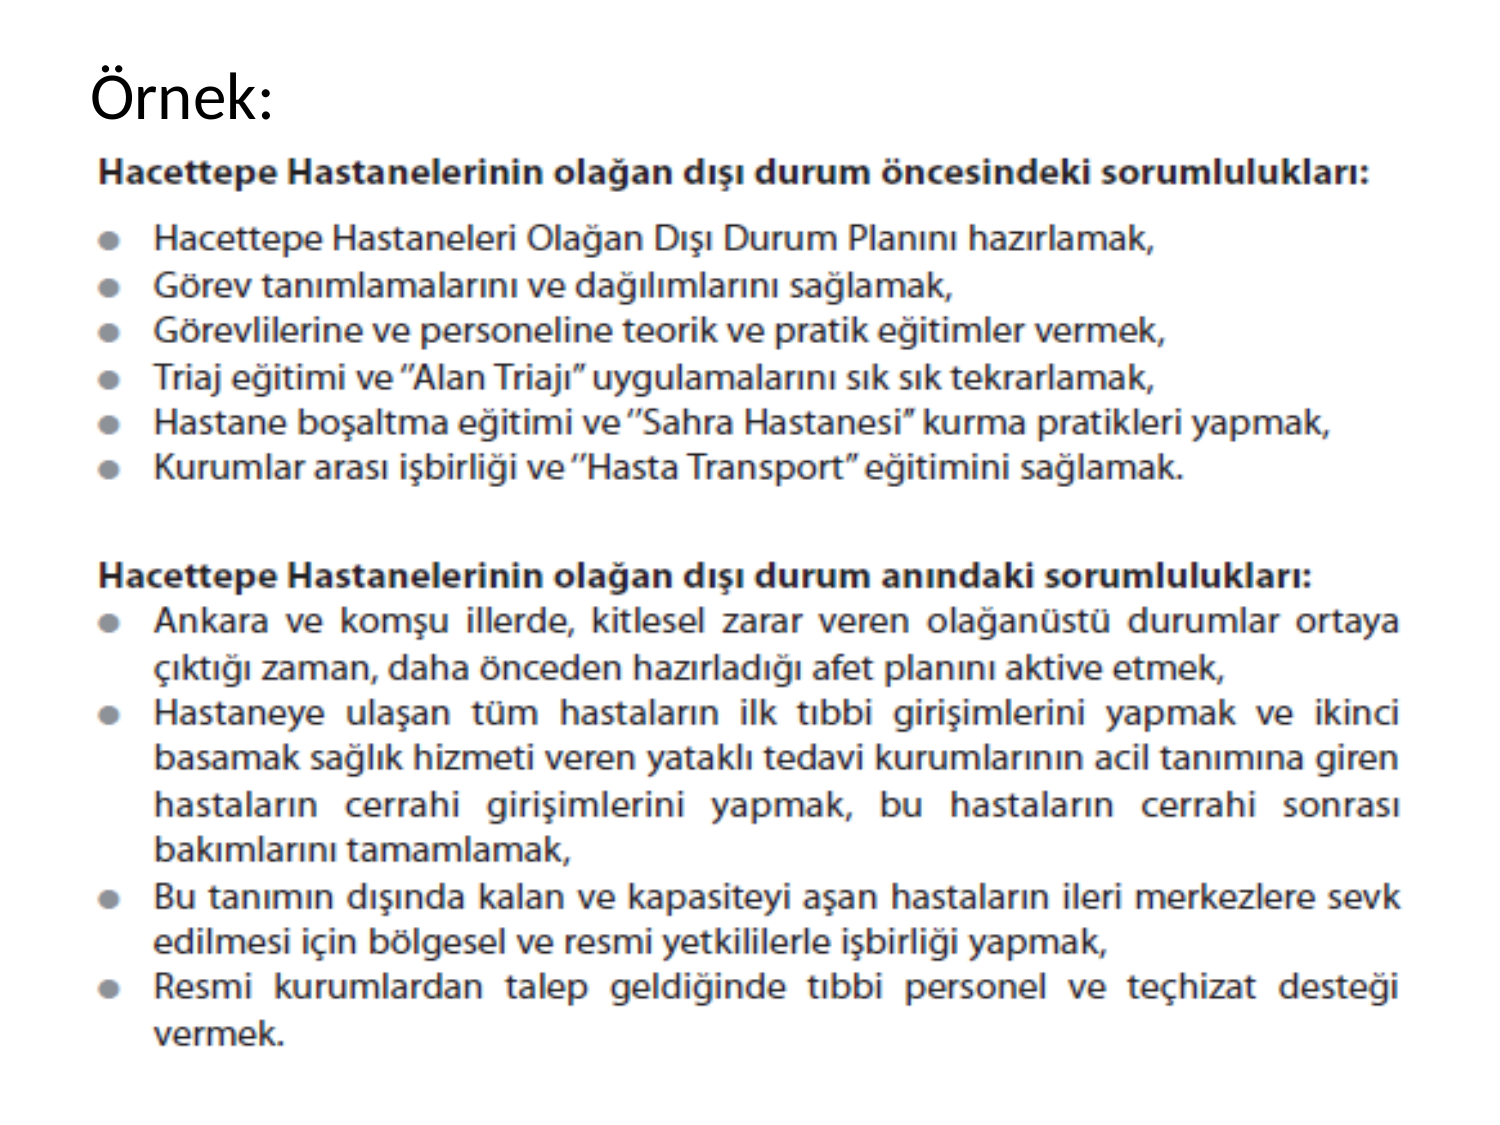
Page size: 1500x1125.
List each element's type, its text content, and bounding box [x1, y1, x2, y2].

picture [70, 140, 1466, 1096]
title Örnek: [75, 45, 1425, 140]
